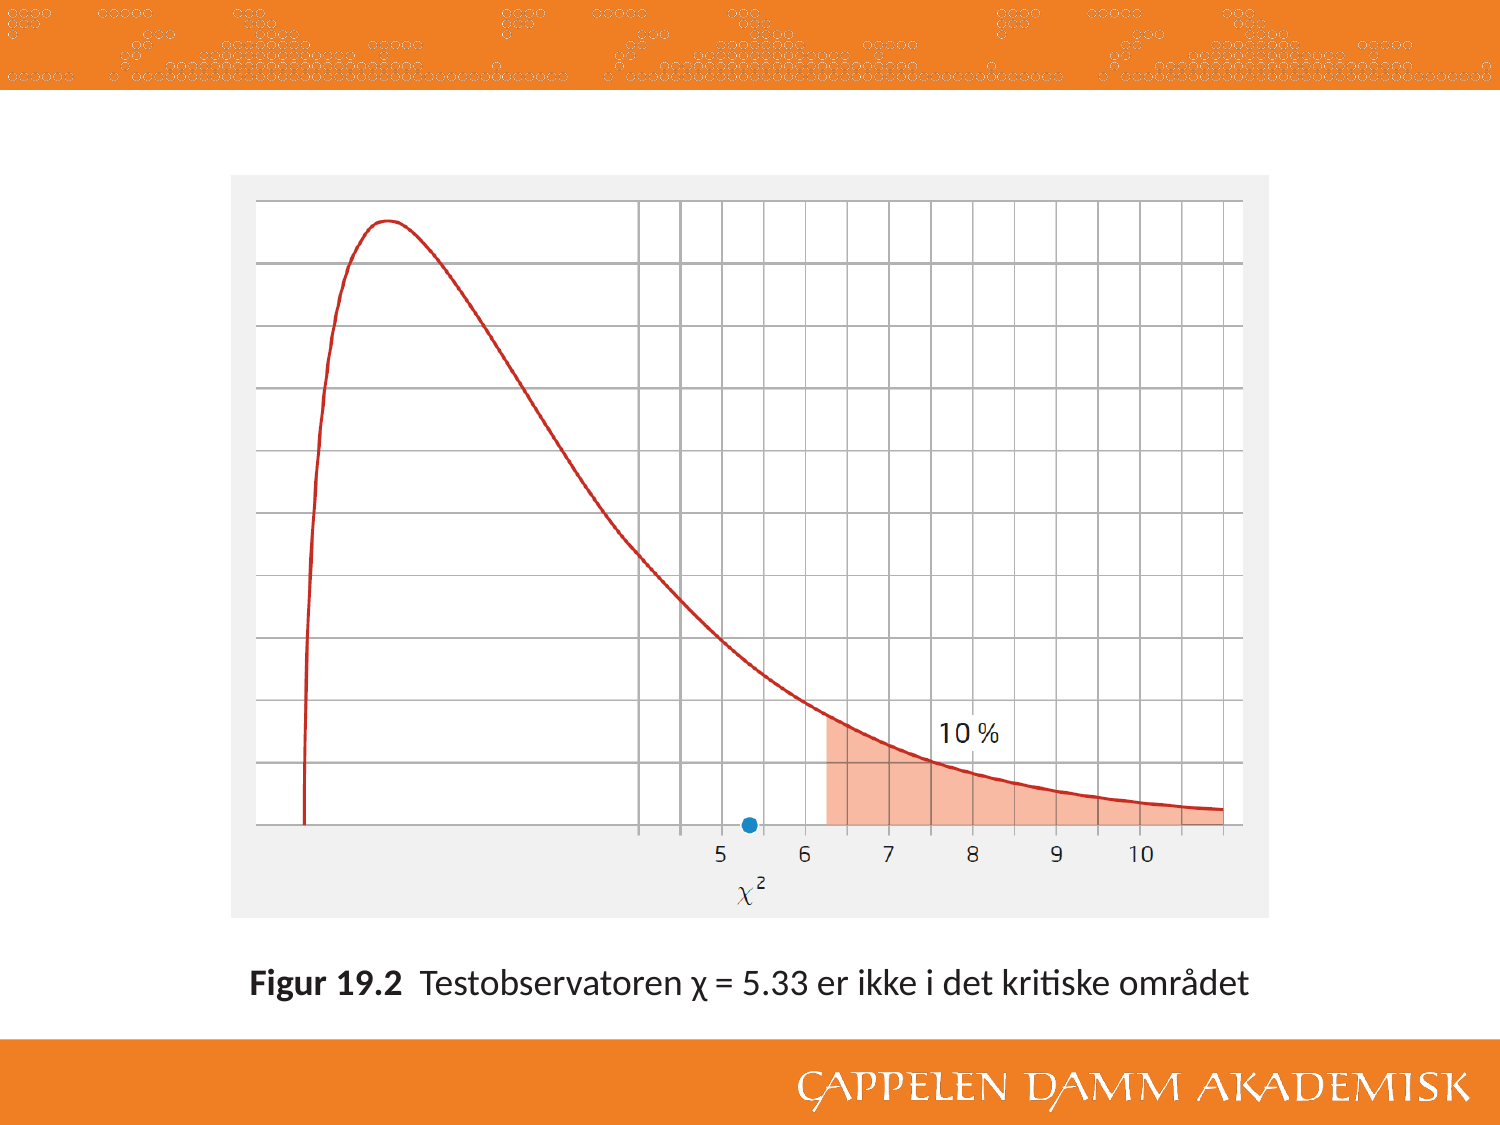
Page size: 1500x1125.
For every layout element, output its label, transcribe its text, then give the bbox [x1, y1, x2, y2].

picture [8, 9, 501, 81]
picture [502, 9, 996, 81]
text_box Figur 19.2 Testobservatoren χ = 5.33 er ikke i det kritiske området [0, 950, 1500, 1011]
picture [797, 1070, 1471, 1113]
picture [231, 175, 1269, 918]
picture [997, 9, 1491, 81]
